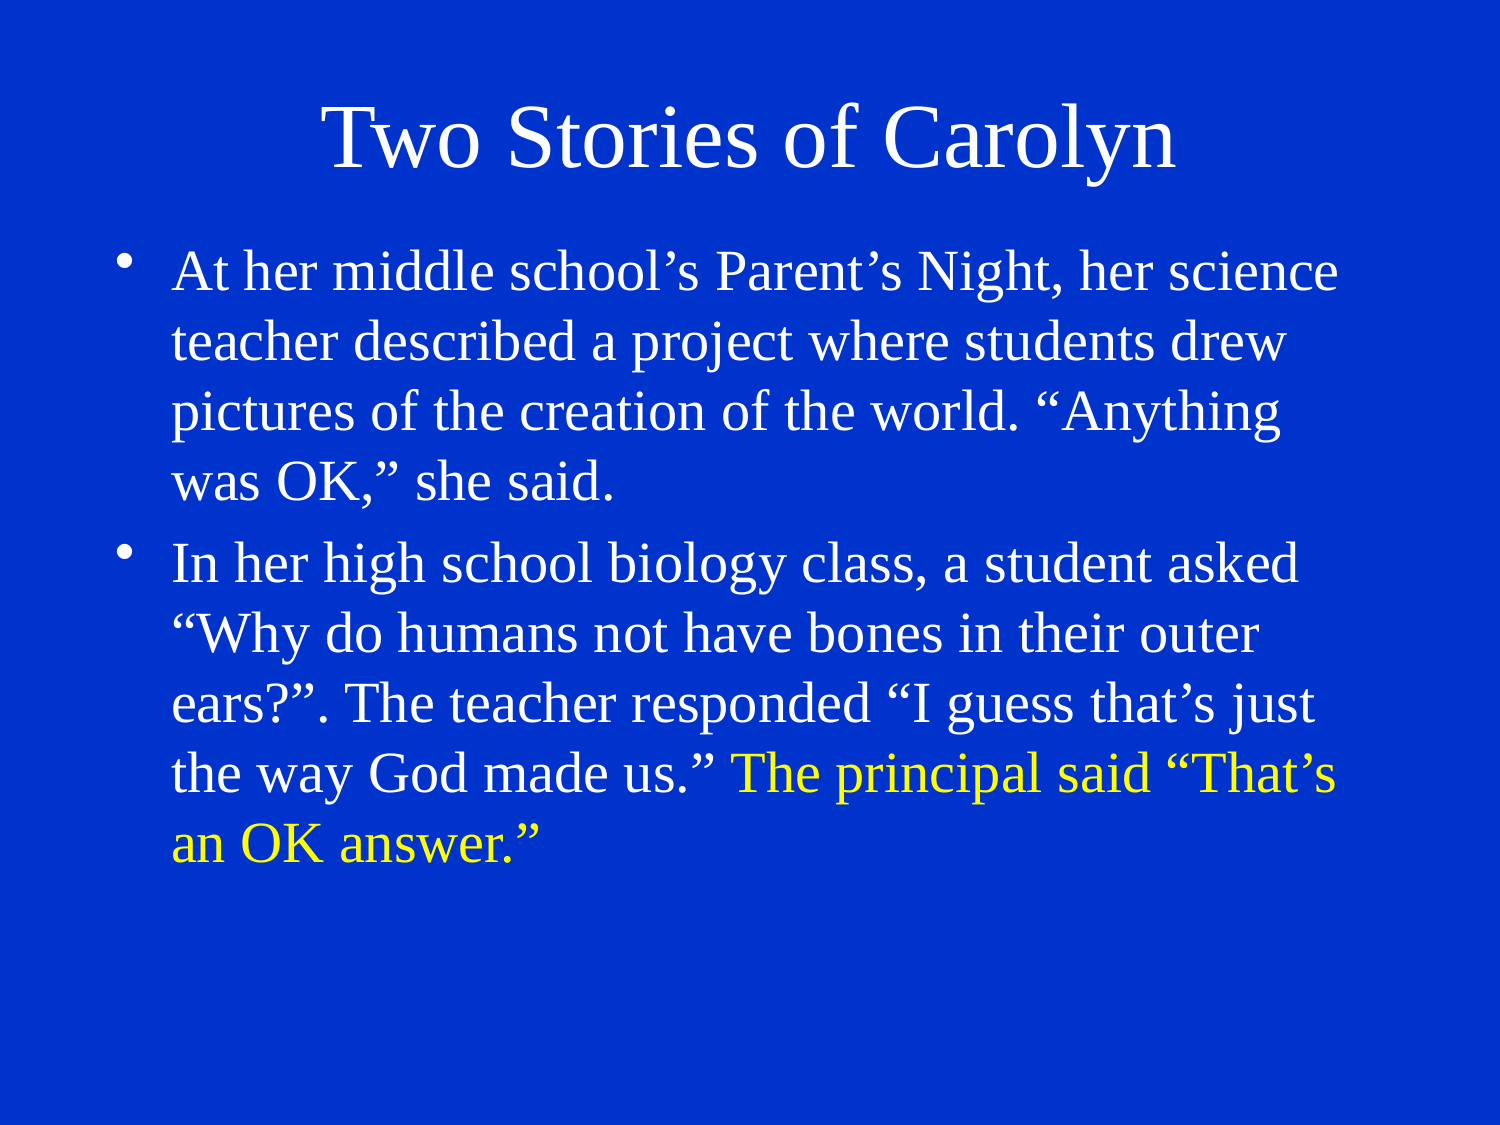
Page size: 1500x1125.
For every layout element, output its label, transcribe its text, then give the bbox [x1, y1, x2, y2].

title Two Stories of Carolyn [112, 37, 1388, 225]
list At her middle school’s Parent’s Night, her science teacher described a project where students drew pictures of the creation of the world. “Anything was OK,” she said. In her high school biology class, a student asked “Why do humans not have bones in their outer ears?”. The teacher responded “I guess that’s just the way God made us.” The principal said “That’s an OK answer.” [99, 224, 1375, 900]
